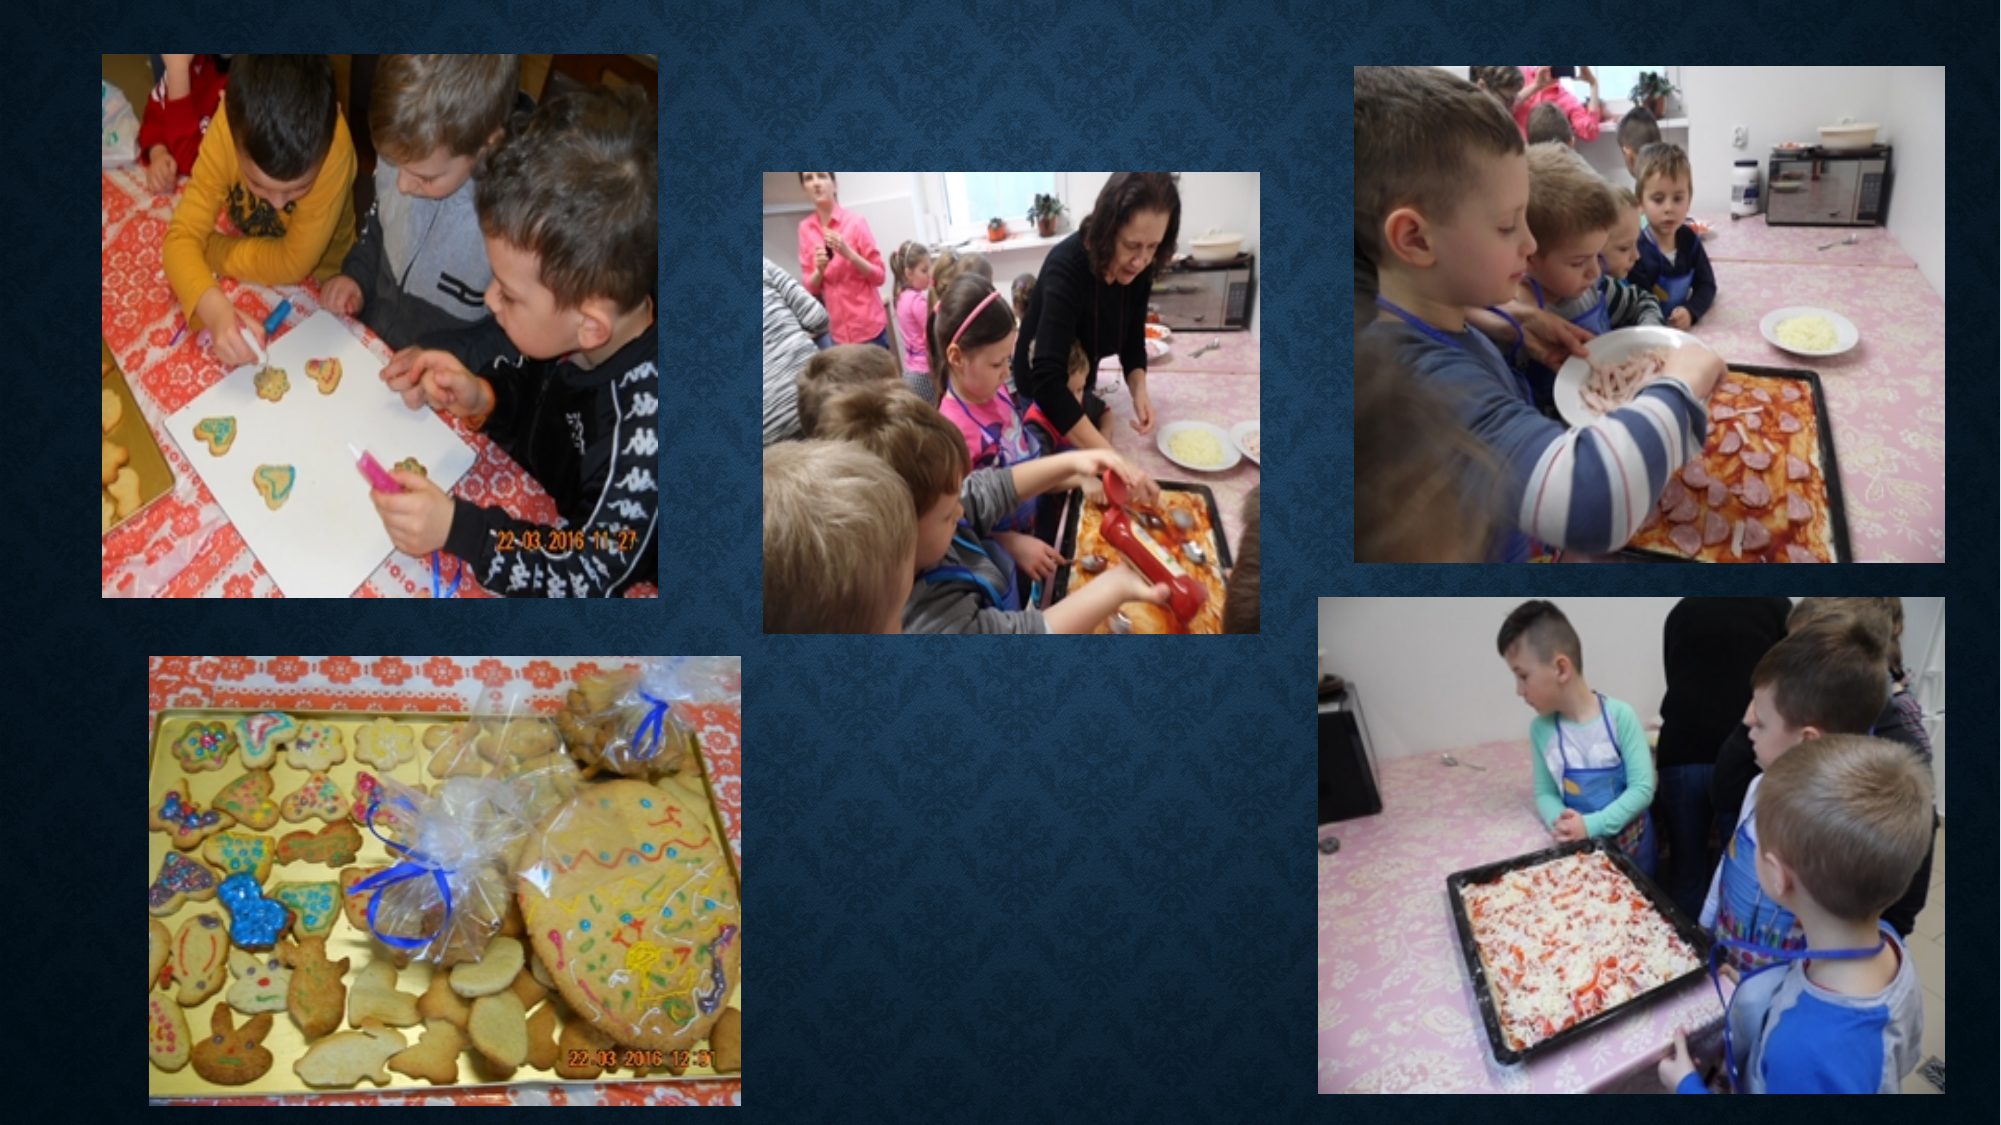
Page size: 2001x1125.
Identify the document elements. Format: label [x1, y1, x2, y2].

picture [763, 172, 1261, 634]
picture [101, 54, 658, 599]
picture [148, 656, 741, 1107]
picture [1353, 65, 1946, 563]
picture [1318, 597, 1946, 1095]
